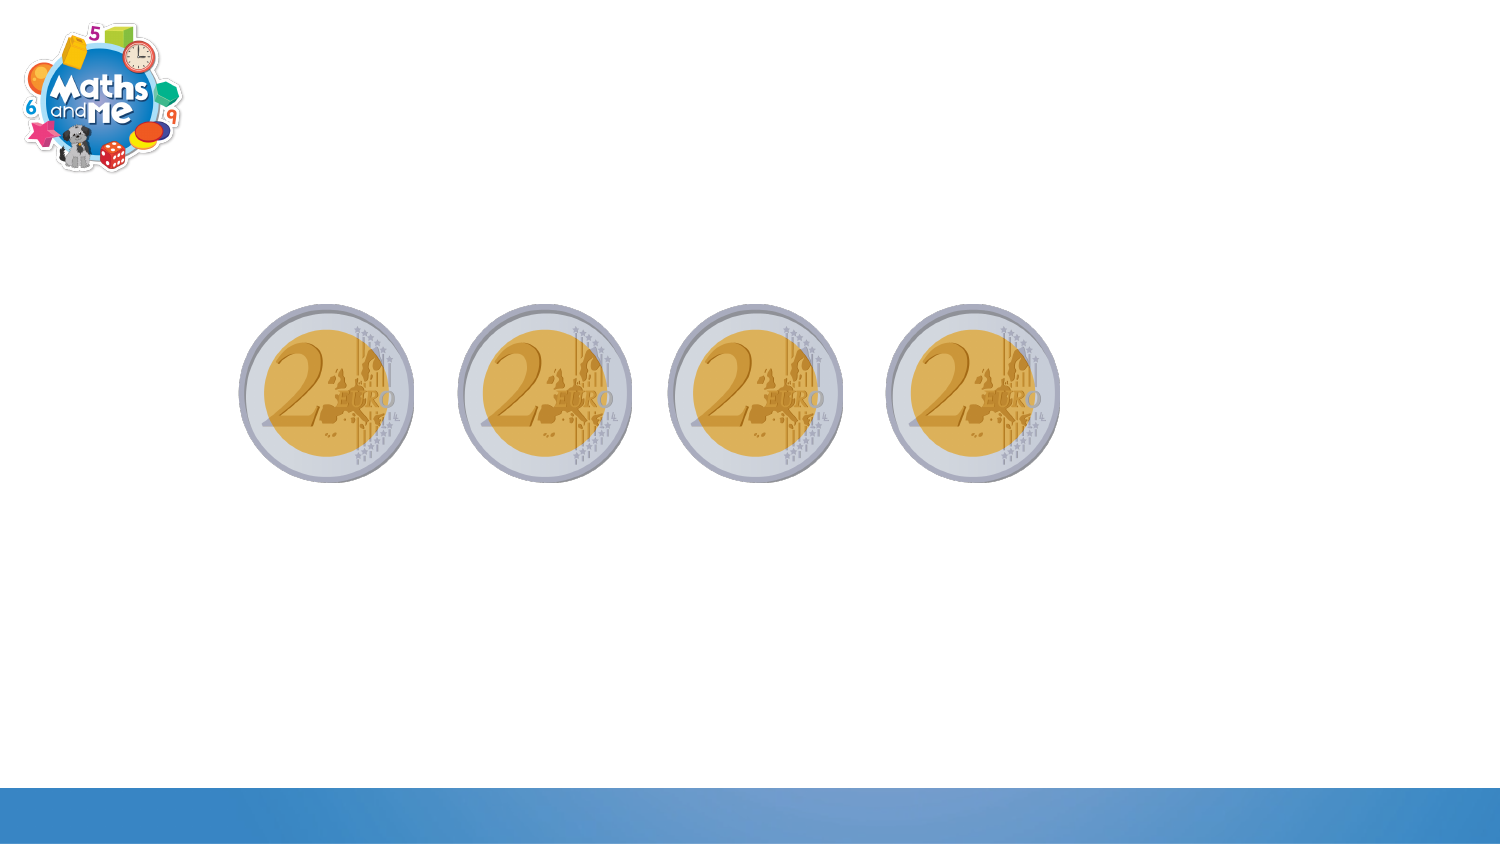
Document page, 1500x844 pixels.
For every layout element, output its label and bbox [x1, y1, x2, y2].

picture [20, 20, 186, 176]
picture [228, 304, 414, 484]
picture [874, 304, 1060, 484]
picture [657, 304, 843, 484]
picture [446, 304, 632, 484]
picture [0, 788, 1500, 844]
